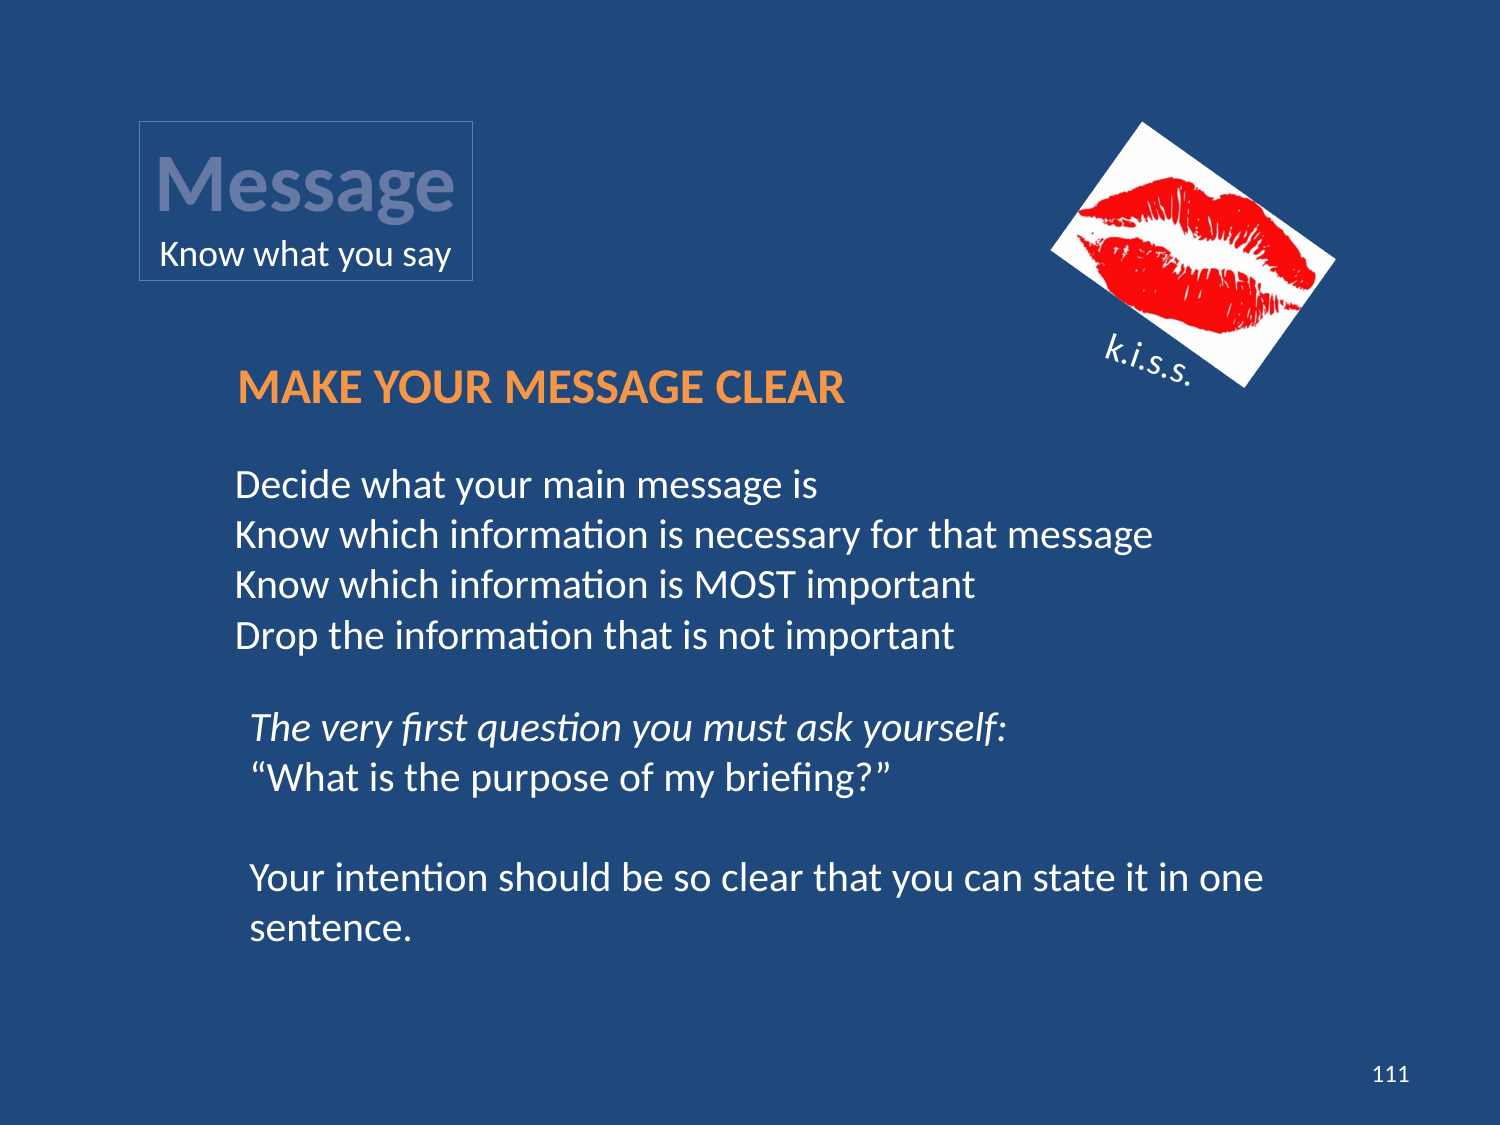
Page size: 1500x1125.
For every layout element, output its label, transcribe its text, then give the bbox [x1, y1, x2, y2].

slide_number 111 [1074, 1042, 1425, 1103]
text_box Message Know what you say [139, 121, 473, 281]
text_box The very first question you must ask yourself: “What is the purpose of my briefing?” Your intention should be so clear that you can state it in one sentence. [234, 692, 1285, 958]
text_box MAKE YOUR MESSAGE CLEAR [222, 346, 1104, 422]
text_box Decide what your main message is Know which information is necessary for that message Know which information is MOST important Drop the information that is not important [220, 449, 1214, 710]
picture [1051, 122, 1335, 387]
text_box k.i.s.s. [1084, 343, 1220, 407]
